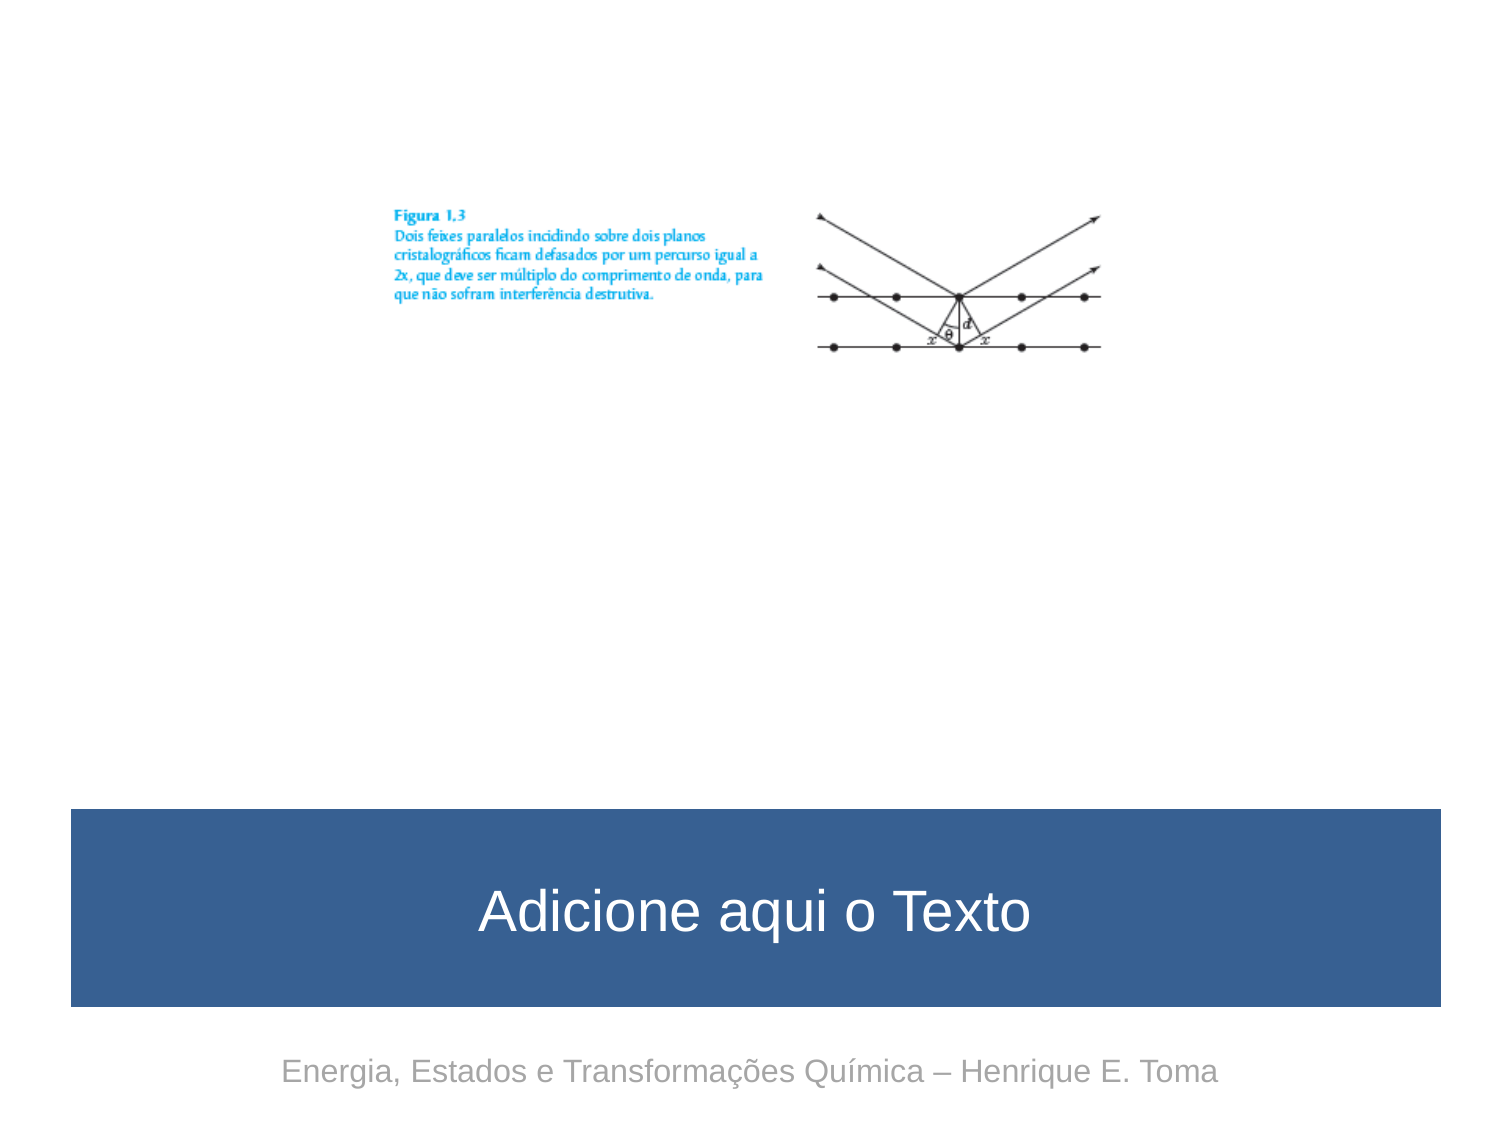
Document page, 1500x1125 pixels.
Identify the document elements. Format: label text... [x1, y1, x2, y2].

picture [381, 195, 1131, 381]
footer Energia, Estados e Transformações Química – Henrique E. Toma [0, 1042, 1500, 1103]
text_box Adicione aqui o Texto [70, 808, 1442, 1008]
